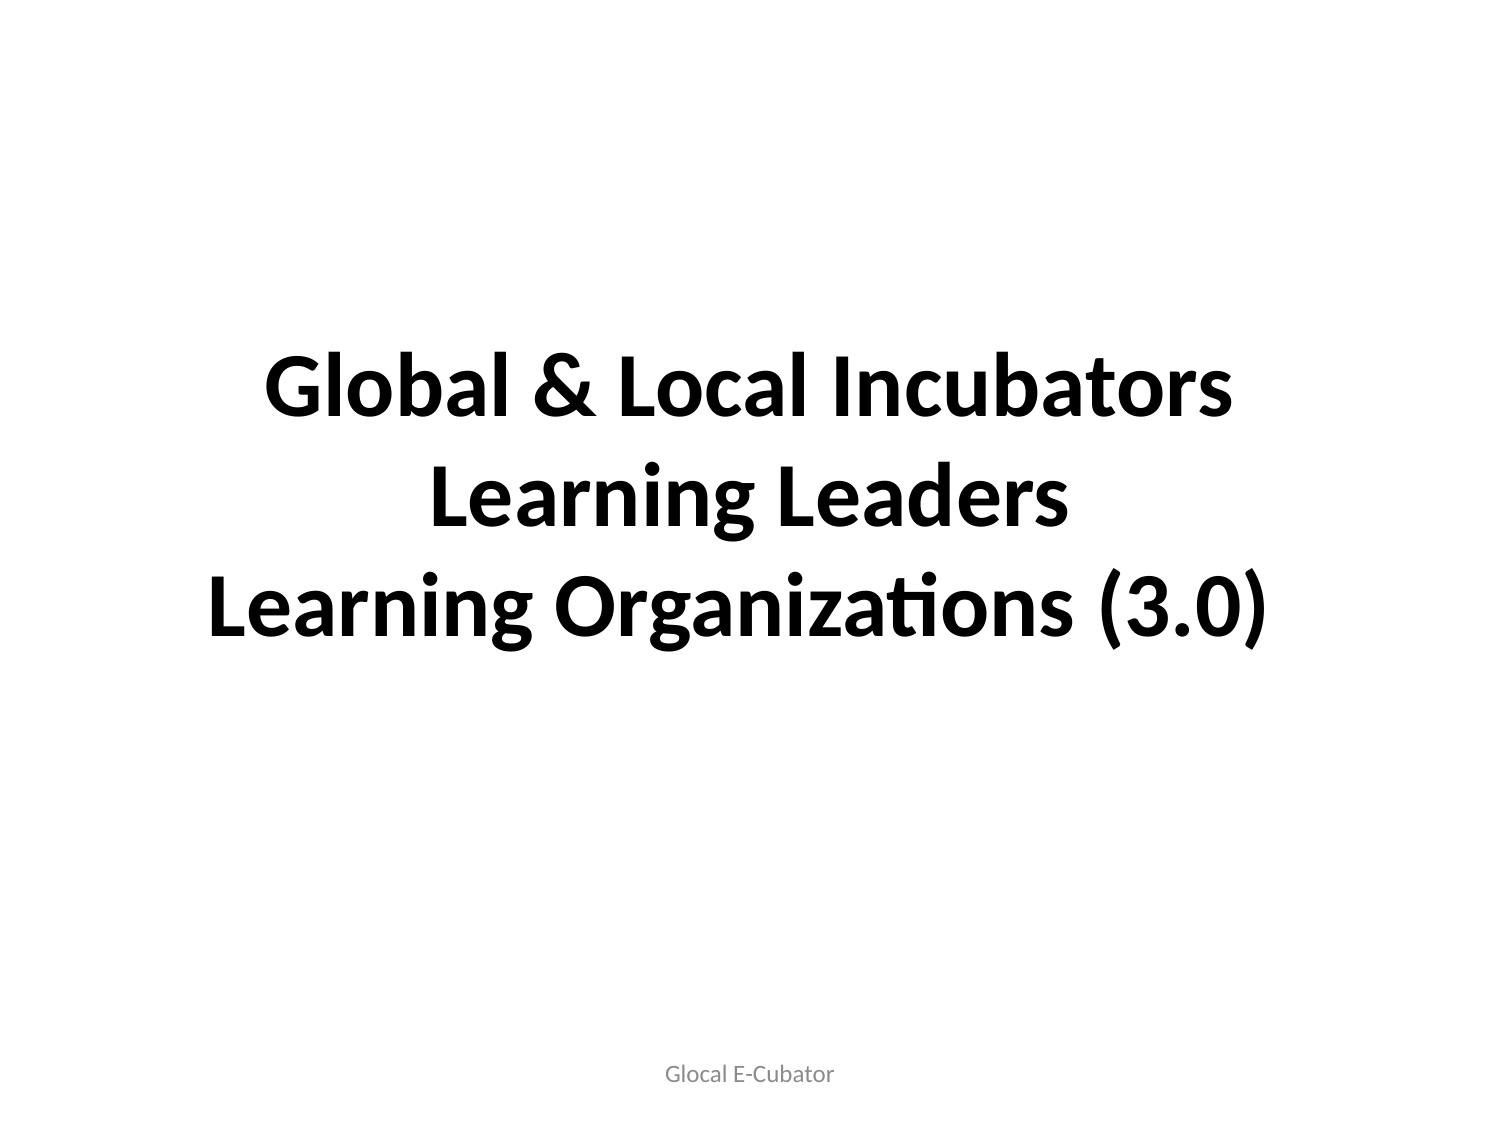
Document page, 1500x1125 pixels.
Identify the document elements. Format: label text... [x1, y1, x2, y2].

title Global & Local Incubators Learning Leaders Learning Organizations (3.0) [112, 429, 1388, 671]
footer Glocal E-Cubator [512, 1042, 988, 1103]
